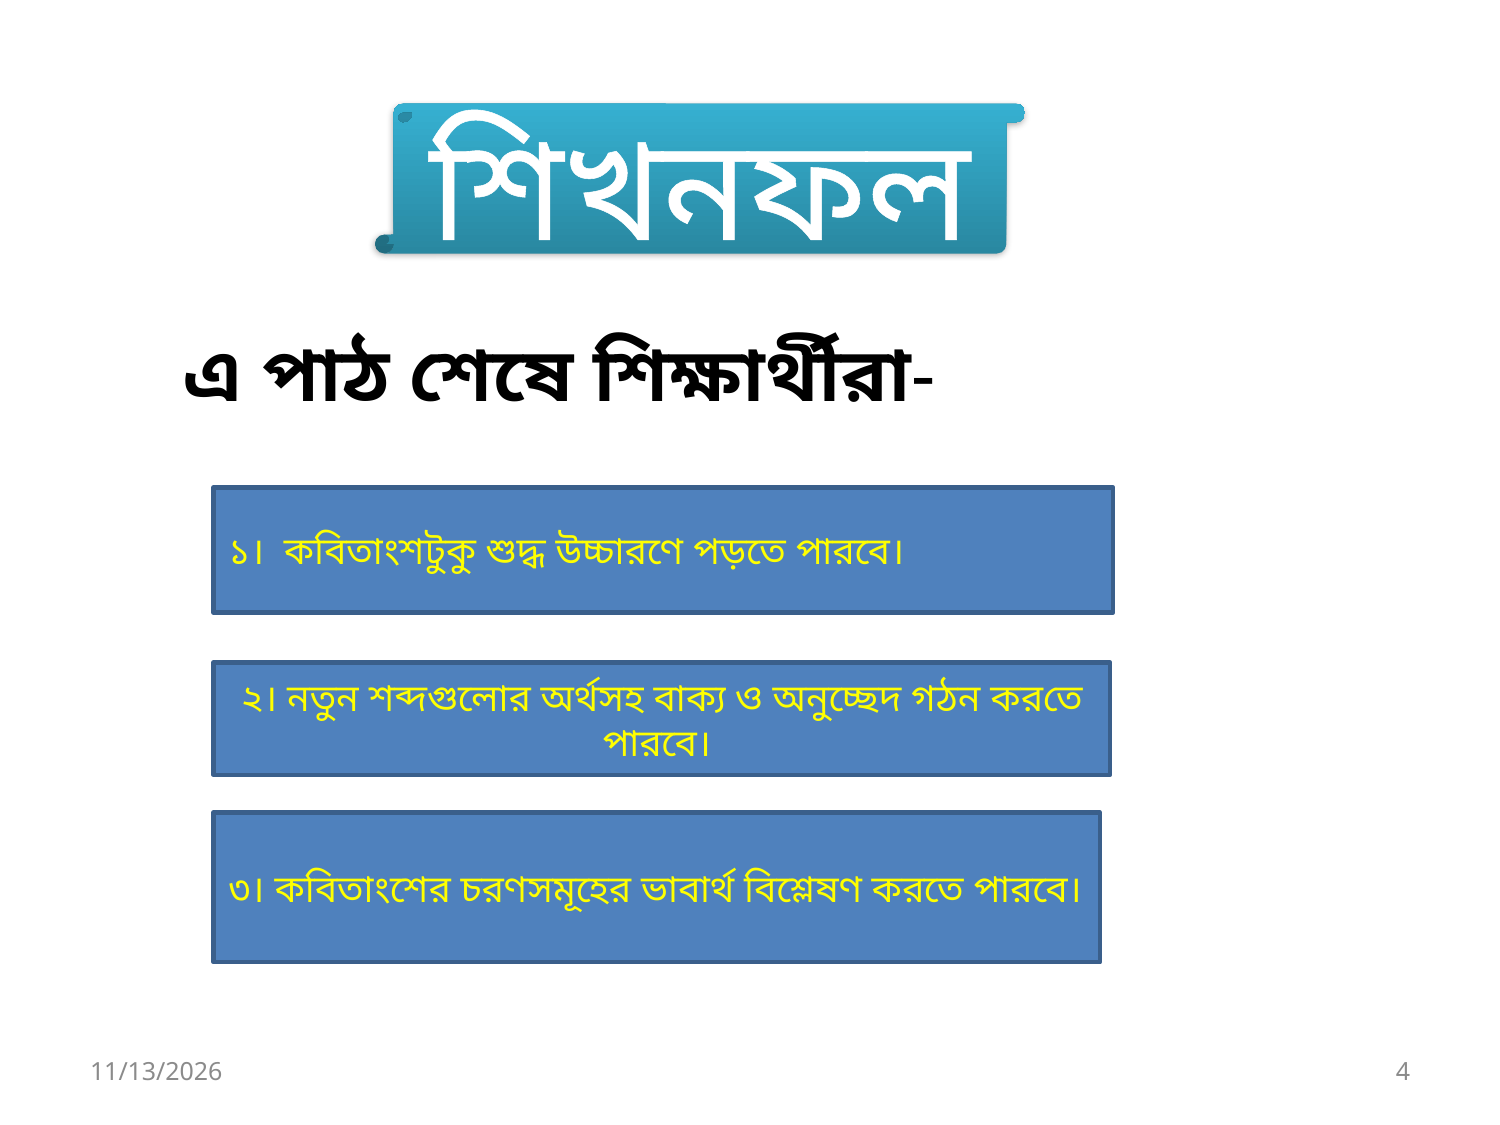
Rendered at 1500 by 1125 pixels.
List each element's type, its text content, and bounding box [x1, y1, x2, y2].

text_box ২। নতুন শব্দগুলোর অর্থসহ বাক্য ও অনুচ্ছেদ গঠন করতে পারবে। [211, 660, 1112, 777]
text_box এ পাঠ শেষে শিক্ষার্থীরা- [168, 319, 1156, 425]
text_box ৩। কবিতাংশের চরণসমূহের ভাবার্থ বিশ্লেষণ করতে পারবে। [211, 810, 1102, 964]
text_box শিখনফল [374, 103, 1026, 254]
text_box ১। কবিতাংশটুকু শুদ্ধ উচ্চারণে পড়তে পারবে। [211, 485, 1115, 615]
slide_number 24-Aug-21 [75, 1042, 425, 1103]
slide_number 4 [1074, 1042, 1425, 1103]
